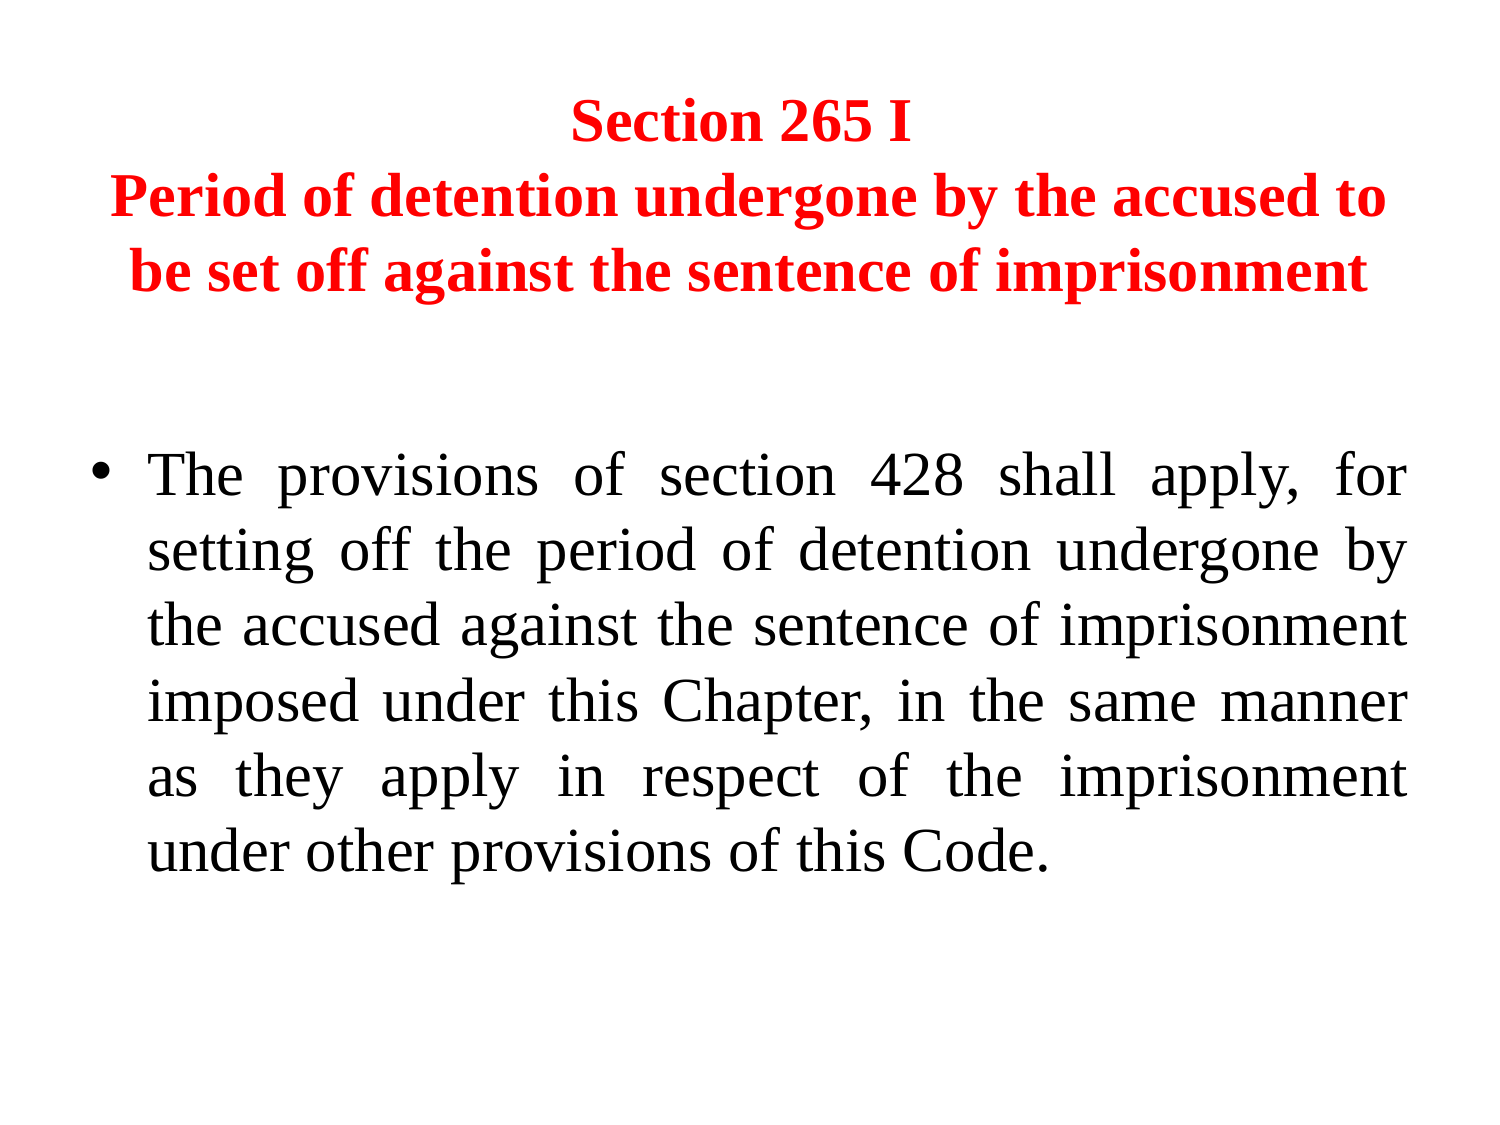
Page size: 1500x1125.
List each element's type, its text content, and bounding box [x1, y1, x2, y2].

title Section 265 I Period of detention undergone by the accused to be set off against the sentence of imprisonment [75, 45, 1425, 413]
list The provisions of section 428 shall apply, for setting off the period of detention undergone by the accused against the sentence of imprisonment imposed under this Chapter, in the same manner as they apply in respect of the imprisonment under other provisions of this Code. [75, 425, 1425, 938]
